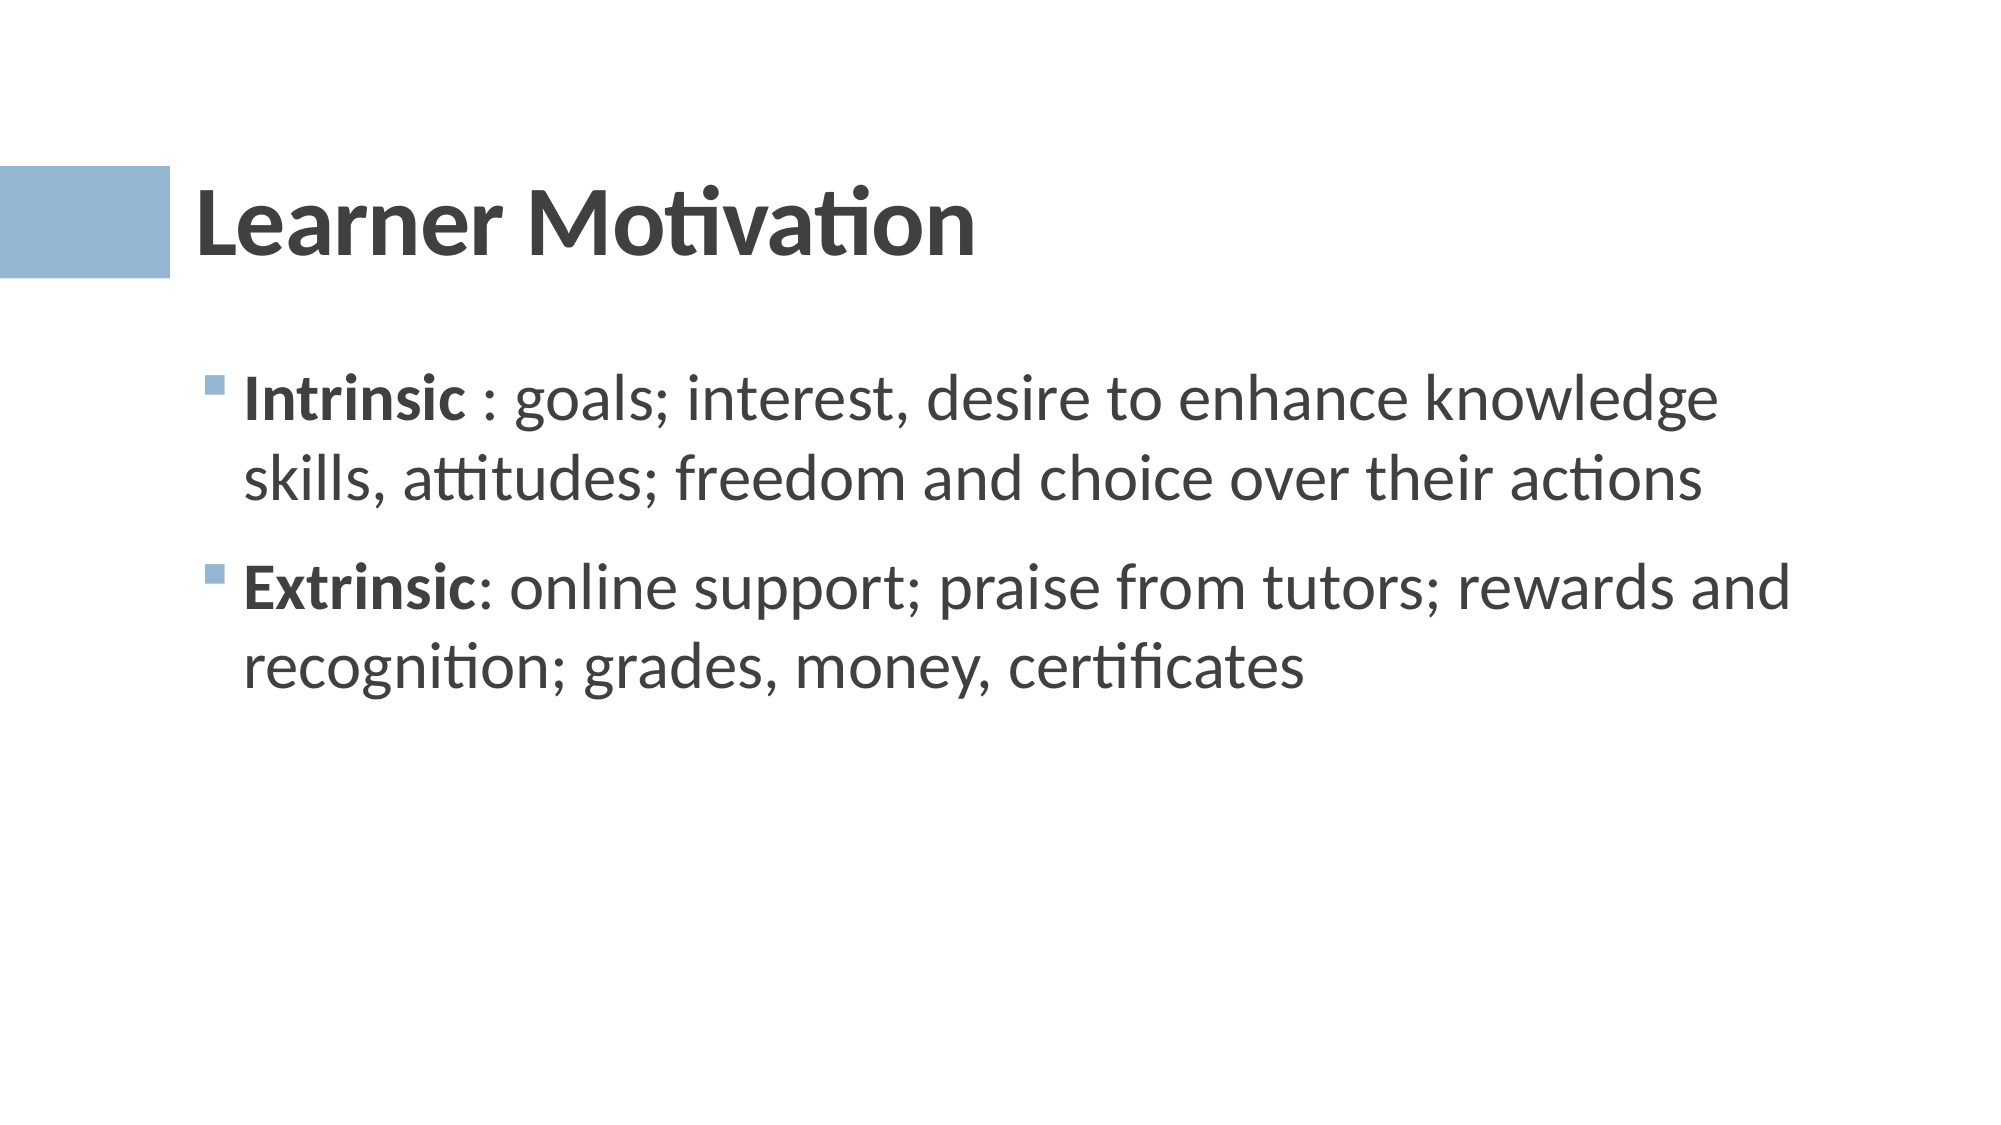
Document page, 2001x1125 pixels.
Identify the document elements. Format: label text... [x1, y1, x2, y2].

title Learner Motivation [180, 47, 1830, 285]
list Intrinsic : goals; interest, desire to enhance knowledge skills, attitudes; freedom and choice over their actions Extrinsic: online support; praise from tutors; rewards and recognition; grades, money, certificates [199, 345, 1850, 1050]
